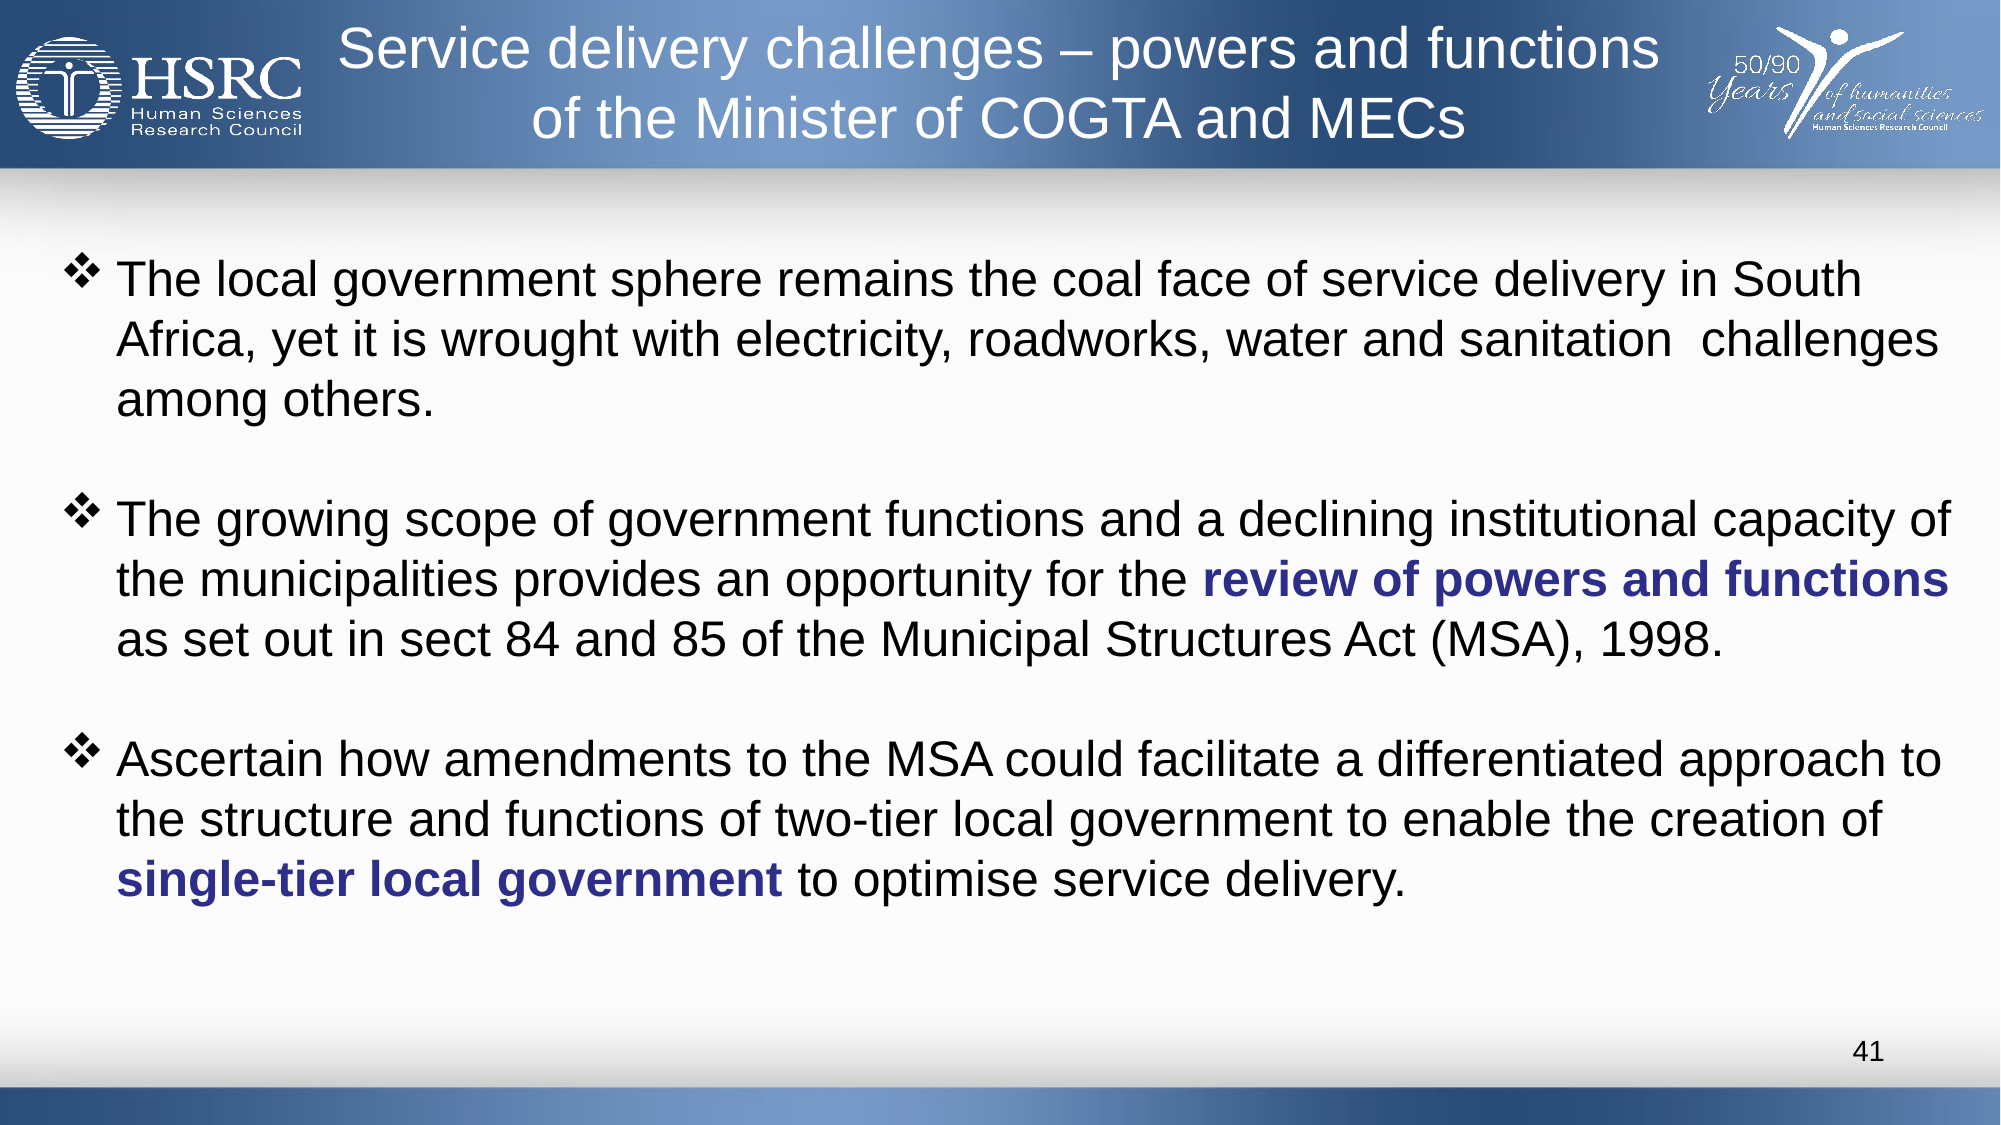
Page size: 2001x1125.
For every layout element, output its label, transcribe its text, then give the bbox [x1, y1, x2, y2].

slide_number 41 [1433, 1034, 1900, 1103]
title Service delivery challenges – powers and functions of the Minister of COGTA and MECs [315, 0, 1685, 161]
text_box The local government sphere remains the coal face of service delivery in South Africa, yet it is wrought with electricity, roadworks, water and sanitation challenges among others. The growing scope of government functions and a declining institutional capacity of the municipalities provides an opportunity for the review of powers and functions as set out in sect 84 and 85 of the Municipal Structures Act (MSA), 1998. Ascertain how amendments to the MSA could facilitate a differentiated approach to the structure and functions of two-tier local government to enable the creation of single-tier local government to optimise service delivery. [45, 239, 1974, 1034]
picture [0, 0, 2001, 1125]
